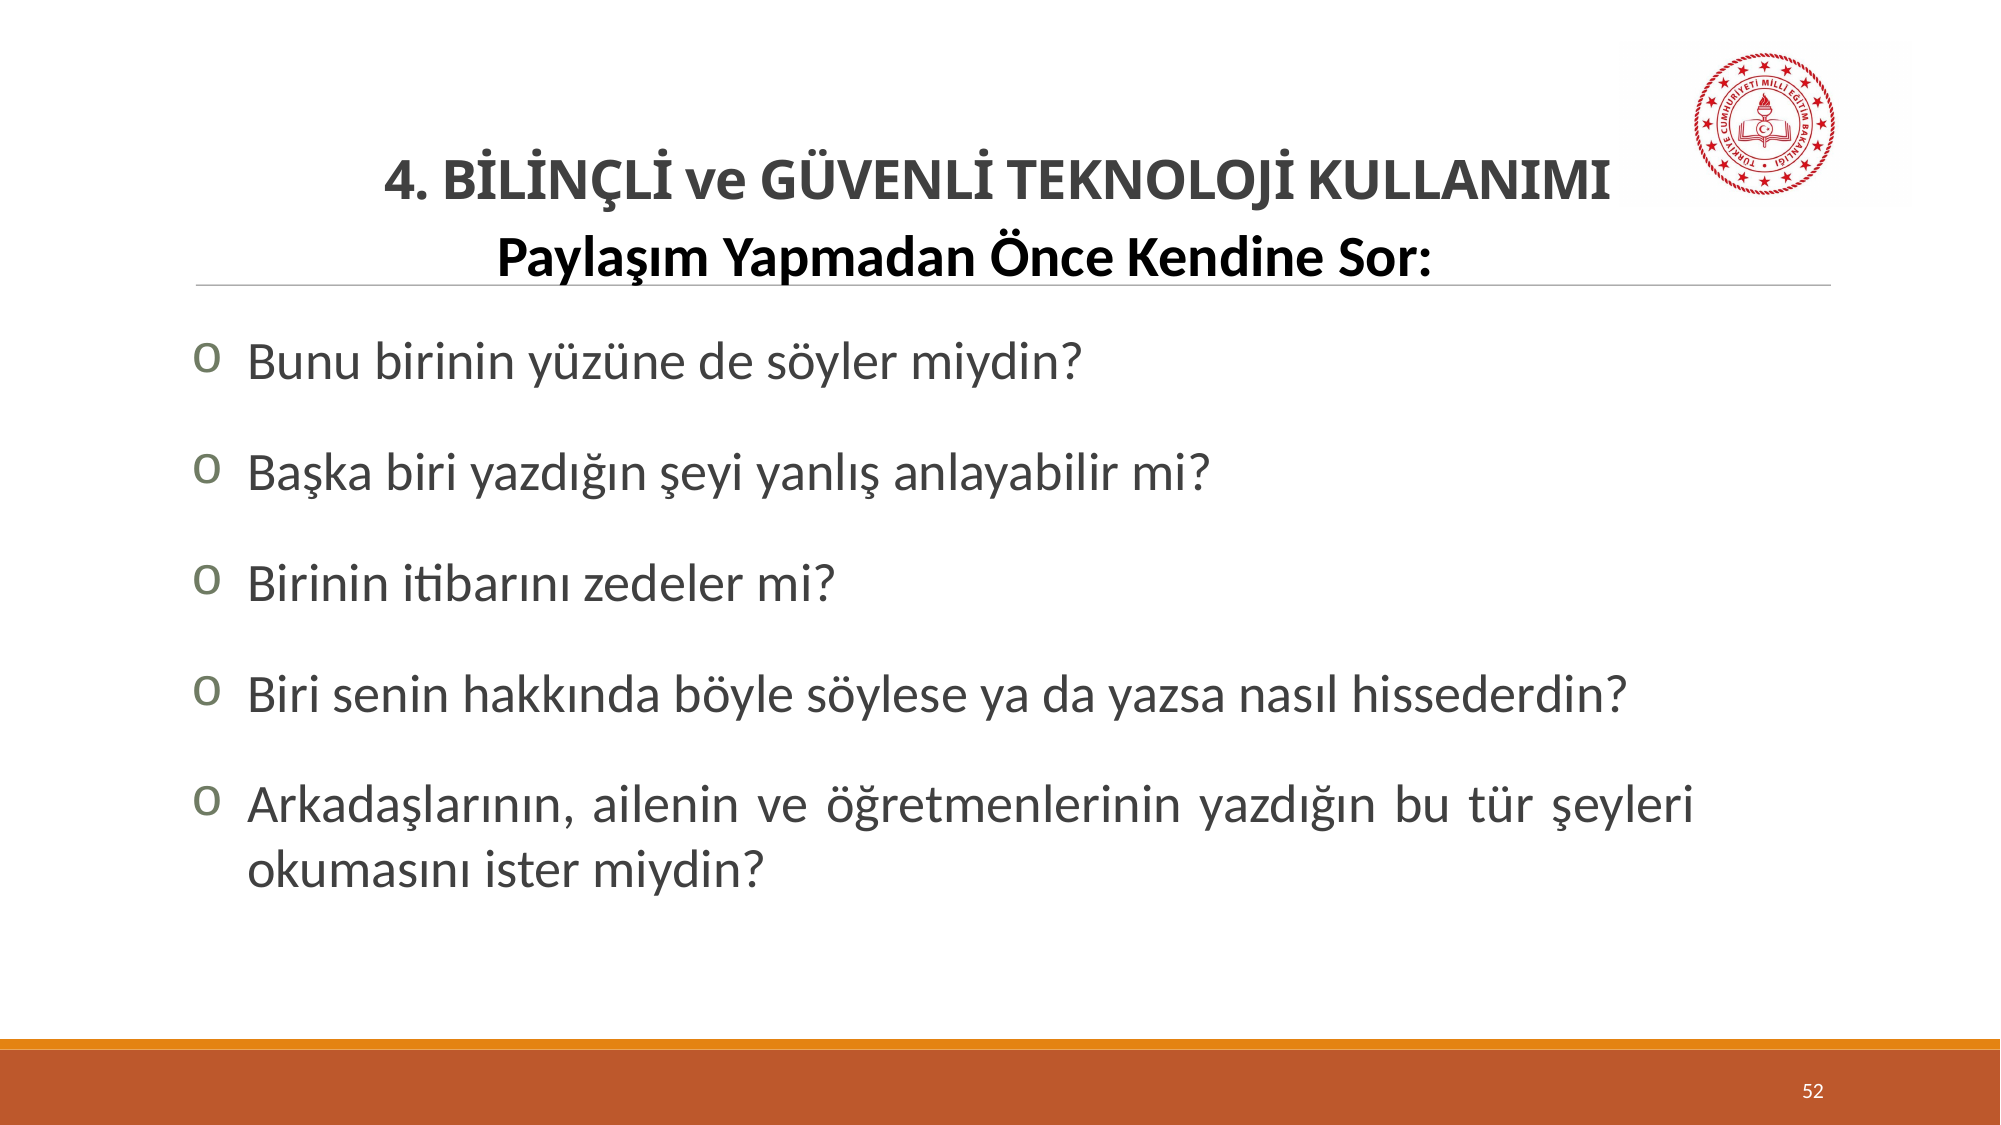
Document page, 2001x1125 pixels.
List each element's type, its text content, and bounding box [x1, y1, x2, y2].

title 4. BİLİNÇLİ ve GÜVENLİ TEKNOLOJİ KULLANIMI [328, 115, 1667, 218]
text_box Bunu birinin yüzüne de söyler miydin? Başka biri yazdığın şeyi yanlış anlayabilir mi? Birinin itibarını zedeler mi? Biri senin hakkında böyle söylese ya da yazsa nasıl hissederdin? Arkadaşlarının, ailenin ve öğretmenlerinin yazdığın bu tür şeyleri okumasını ister miydin? [190, 318, 1698, 930]
text_box Paylaşım Yapmadan Önce Kendine Sor: [482, 210, 1463, 296]
picture [1618, 41, 1913, 208]
slide_number 52 [1624, 1059, 1840, 1120]
